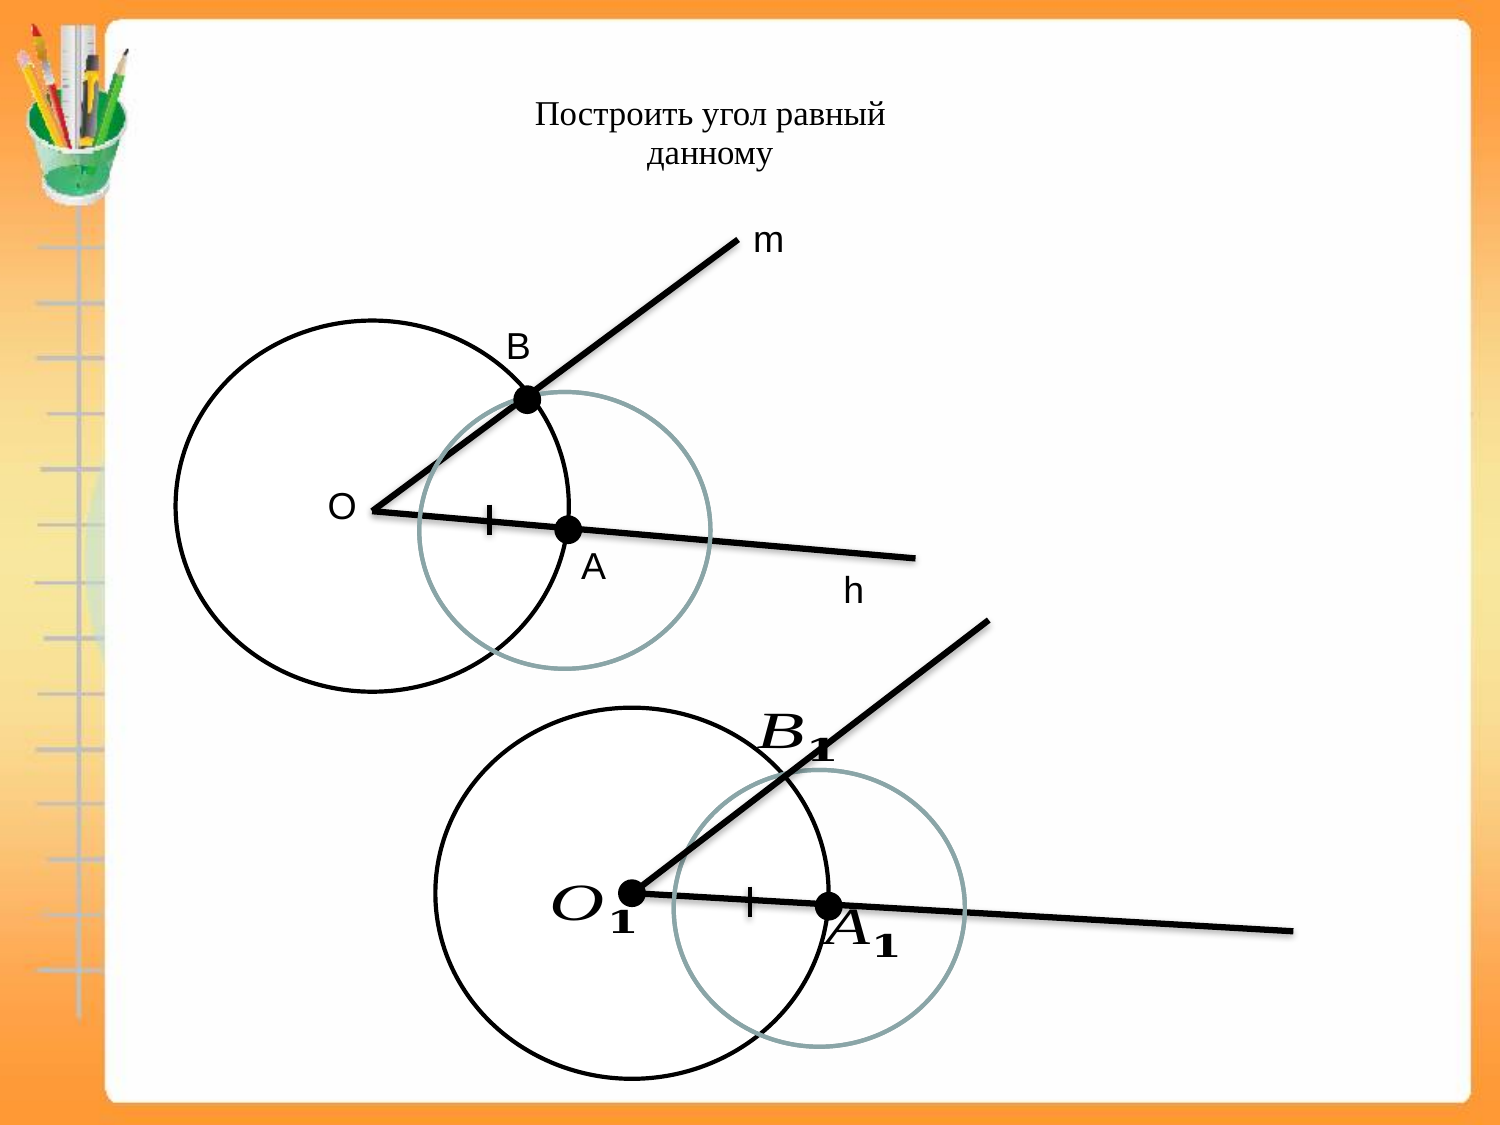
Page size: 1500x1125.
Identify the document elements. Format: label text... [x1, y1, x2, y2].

text_box m [738, 208, 800, 268]
text_box [422, 568, 629, 671]
text_box [674, 568, 708, 618]
list [75, 262, 1500, 1079]
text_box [371, 510, 916, 559]
text_box А [566, 568, 621, 595]
picture [0, 0, 1500, 1125]
text_box h [828, 568, 879, 618]
text_box [618, 879, 629, 907]
text_box О [312, 474, 366, 534]
title Построить угол равный данному [97, 87, 1323, 180]
text_box [675, 940, 964, 1049]
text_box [634, 892, 1294, 932]
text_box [634, 619, 990, 892]
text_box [371, 239, 739, 510]
